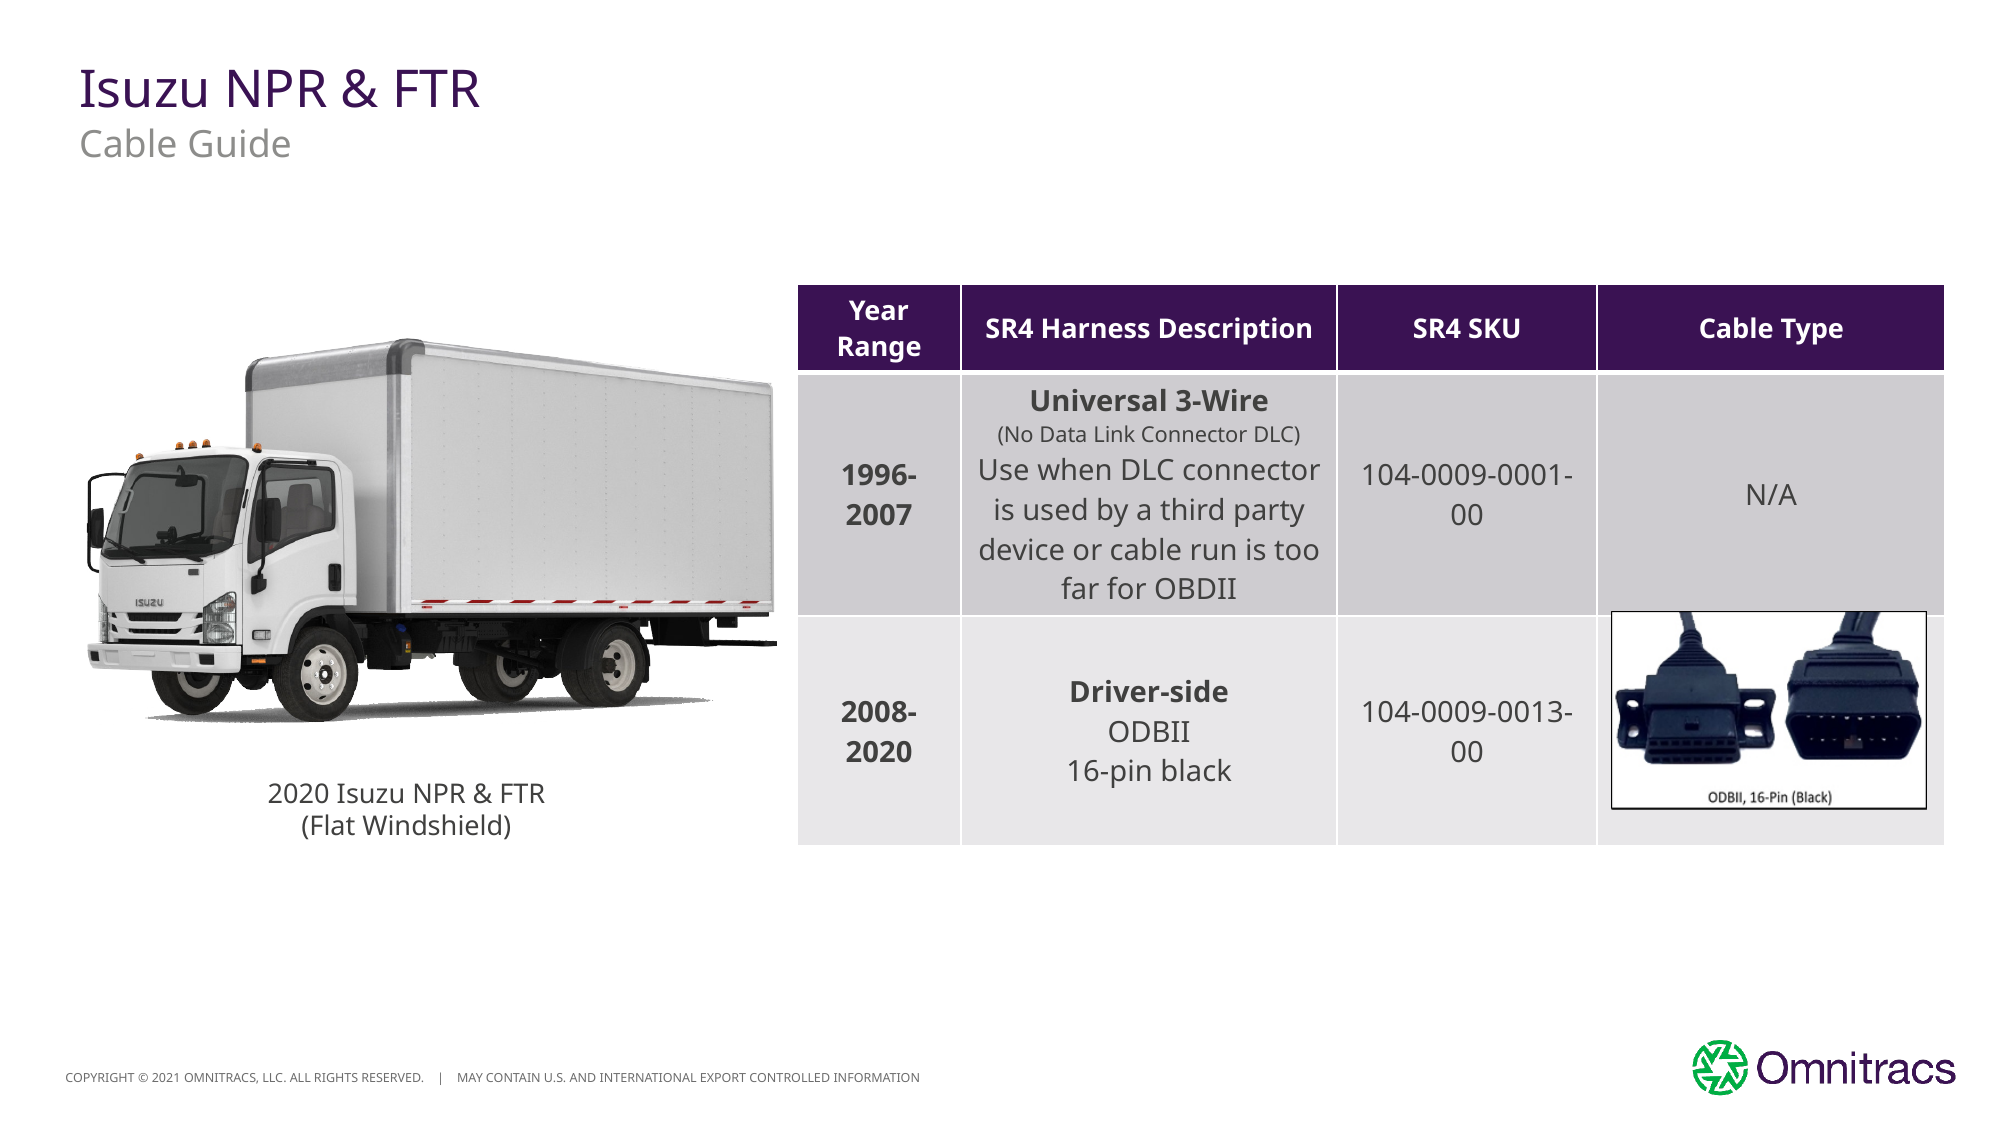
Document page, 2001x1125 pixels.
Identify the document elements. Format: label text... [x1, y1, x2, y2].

table_cell N/A [1598, 375, 1944, 615]
table_cell 104-0009-0001-00 [1338, 375, 1596, 615]
table_header Cable Type [1598, 285, 1944, 370]
table_cell Driver-side ODBII 16-pin black [962, 617, 1336, 845]
table_cell 1996-2007 [798, 375, 960, 615]
table_header SR4 Harness Description [962, 285, 1336, 370]
text_box 2020 Isuzu NPR & FTR (Flat Windshield) [35, 768, 777, 849]
picture [83, 336, 777, 725]
table_header SR4 SKU [1338, 285, 1596, 370]
table_header Year Range [798, 285, 960, 370]
text_box Isuzu NPR & FTR Cable Guide [64, 49, 925, 198]
table_cell Universal 3-Wire (No Data Link Connector DLC) Use when DLC connector is used by a third party device or cable run is too far for OBDII [962, 375, 1336, 615]
table_cell 104-0009-0013-00 [1338, 617, 1596, 845]
table_cell [1598, 617, 1944, 845]
picture [1610, 611, 1927, 810]
picture [1680, 1027, 1964, 1108]
table_cell 2008-2020 [798, 617, 960, 845]
